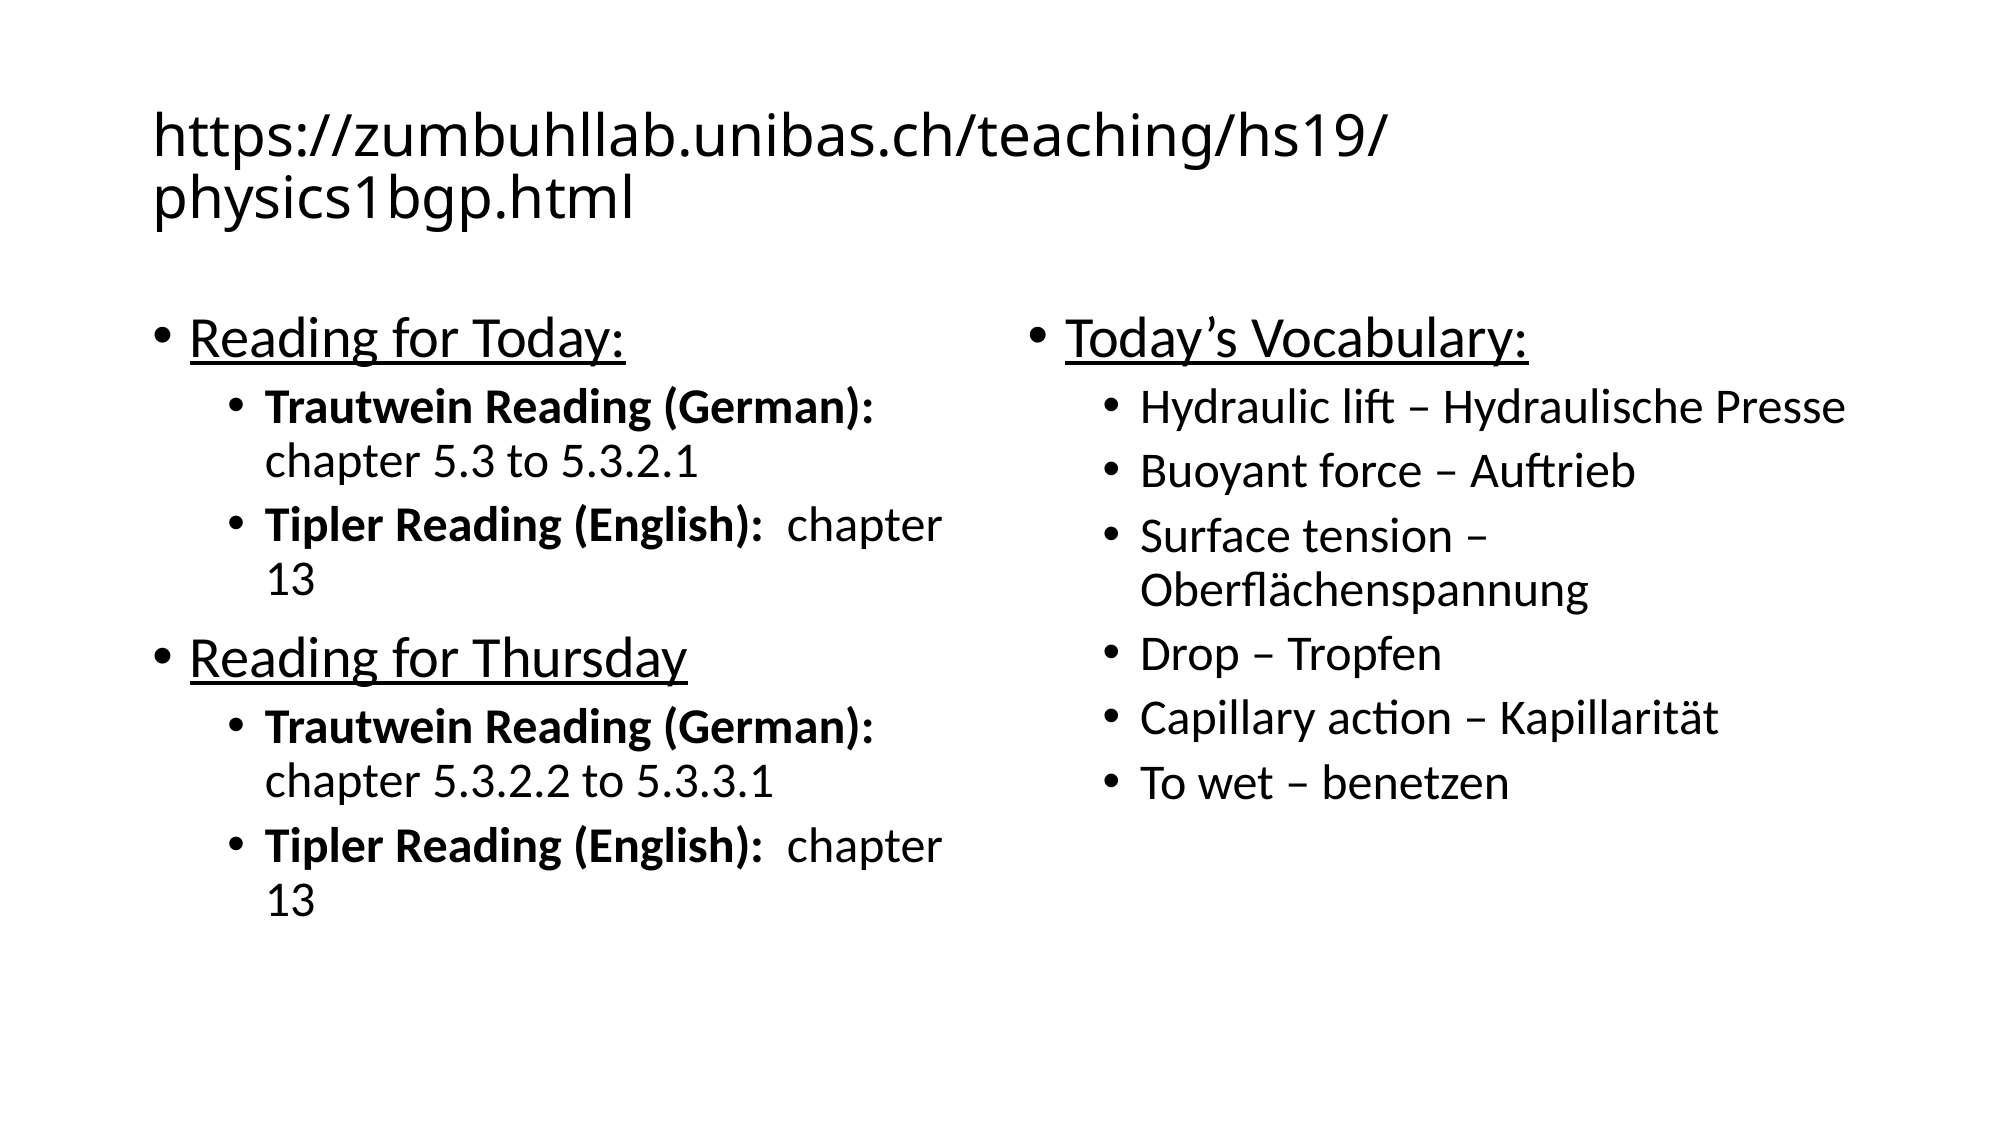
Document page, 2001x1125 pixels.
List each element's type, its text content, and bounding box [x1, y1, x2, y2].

list Reading for Today: Trautwein Reading (German): chapter 5.3 to 5.3.2.1 Tipler Reading (English): chapter 13 Reading for Thursday Trautwein Reading (German): chapter 5.3.2.2 to 5.3.3.1 Tipler Reading (English): chapter 13 [137, 299, 988, 1014]
title https://zumbuhllab.unibas.ch/teaching/hs19/physics1bgp.html [137, 59, 1863, 278]
list Today’s Vocabulary: Hydraulic lift – Hydraulische Presse Buoyant force – Auftrieb Surface tension – Oberflächenspannung Drop – Tropfen Capillary action – Kapillarität To wet – benetzen [1012, 299, 1863, 1014]
